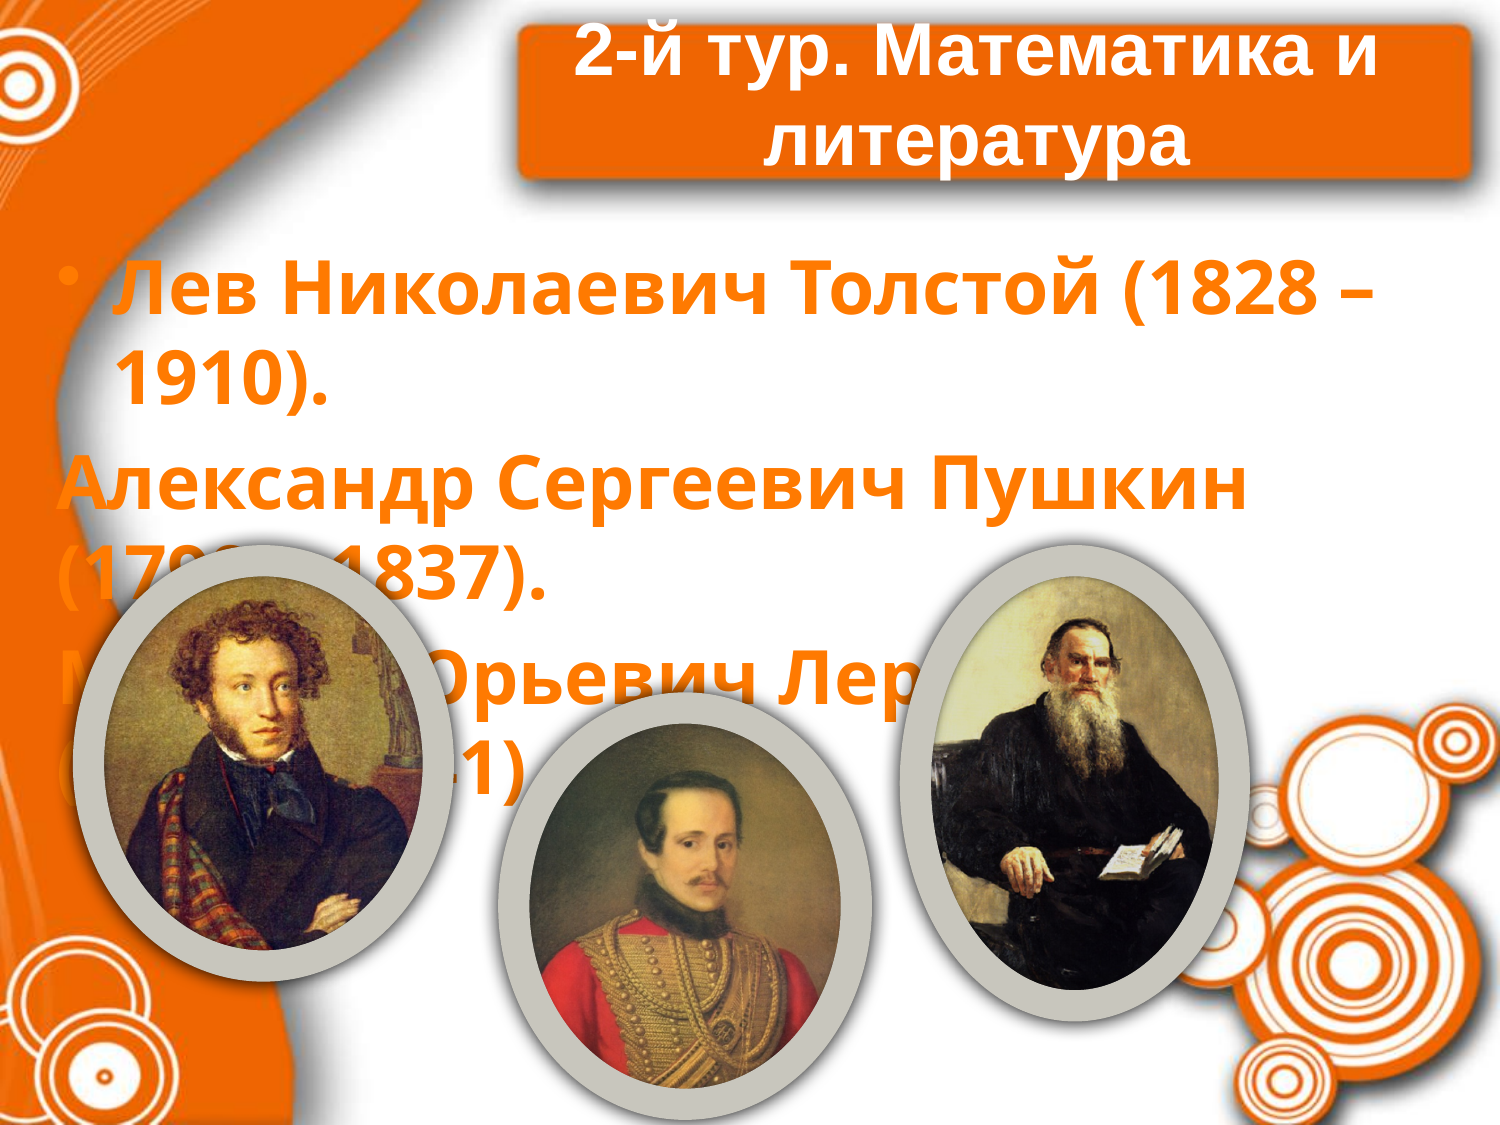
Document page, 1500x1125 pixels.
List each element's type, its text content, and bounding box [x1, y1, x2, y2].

title 2-й тур. Математика и литература [527, 34, 1428, 237]
list Лев Николаевич Толстой (1828 – 1910). Александр Сергеевич Пушкин (1799 – 1837). Михаил Юрьевич Лермонтов (1814 – 1841). [41, 231, 1408, 975]
picture [0, 0, 1500, 1125]
